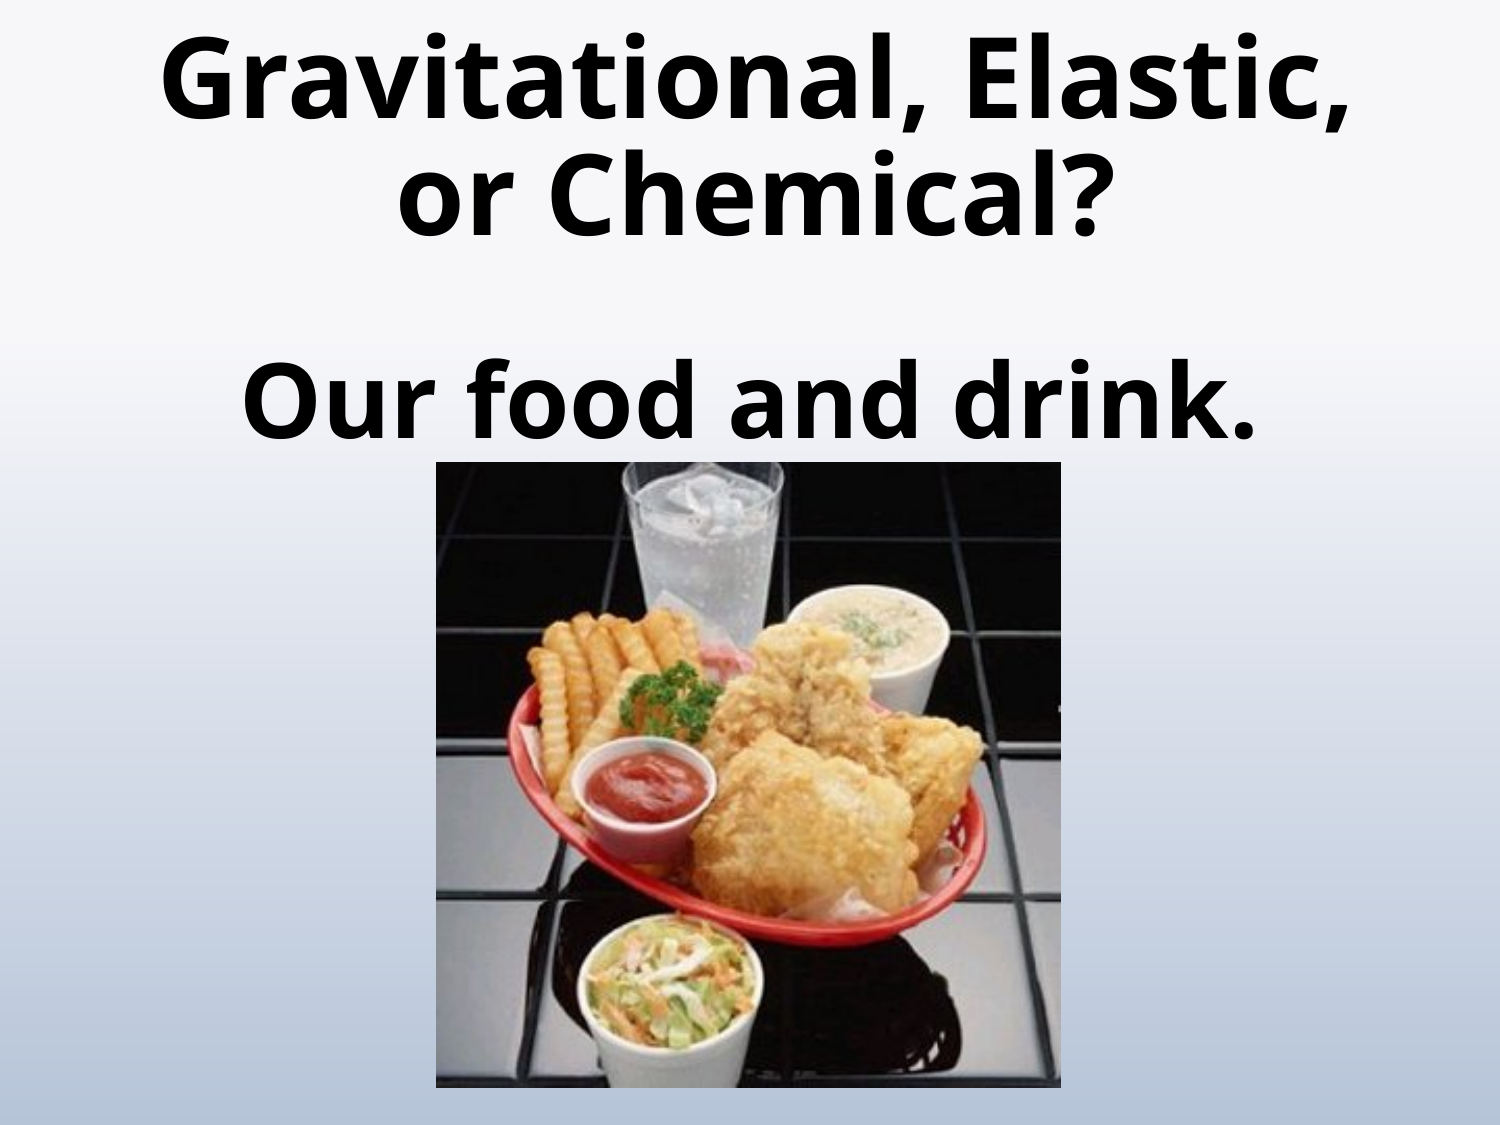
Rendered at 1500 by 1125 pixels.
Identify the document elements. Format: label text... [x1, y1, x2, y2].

list Our food and drink. [150, 327, 1350, 832]
picture [434, 460, 1063, 1090]
title Gravitational, Elastic, or Chemical? [101, 37, 1411, 245]
